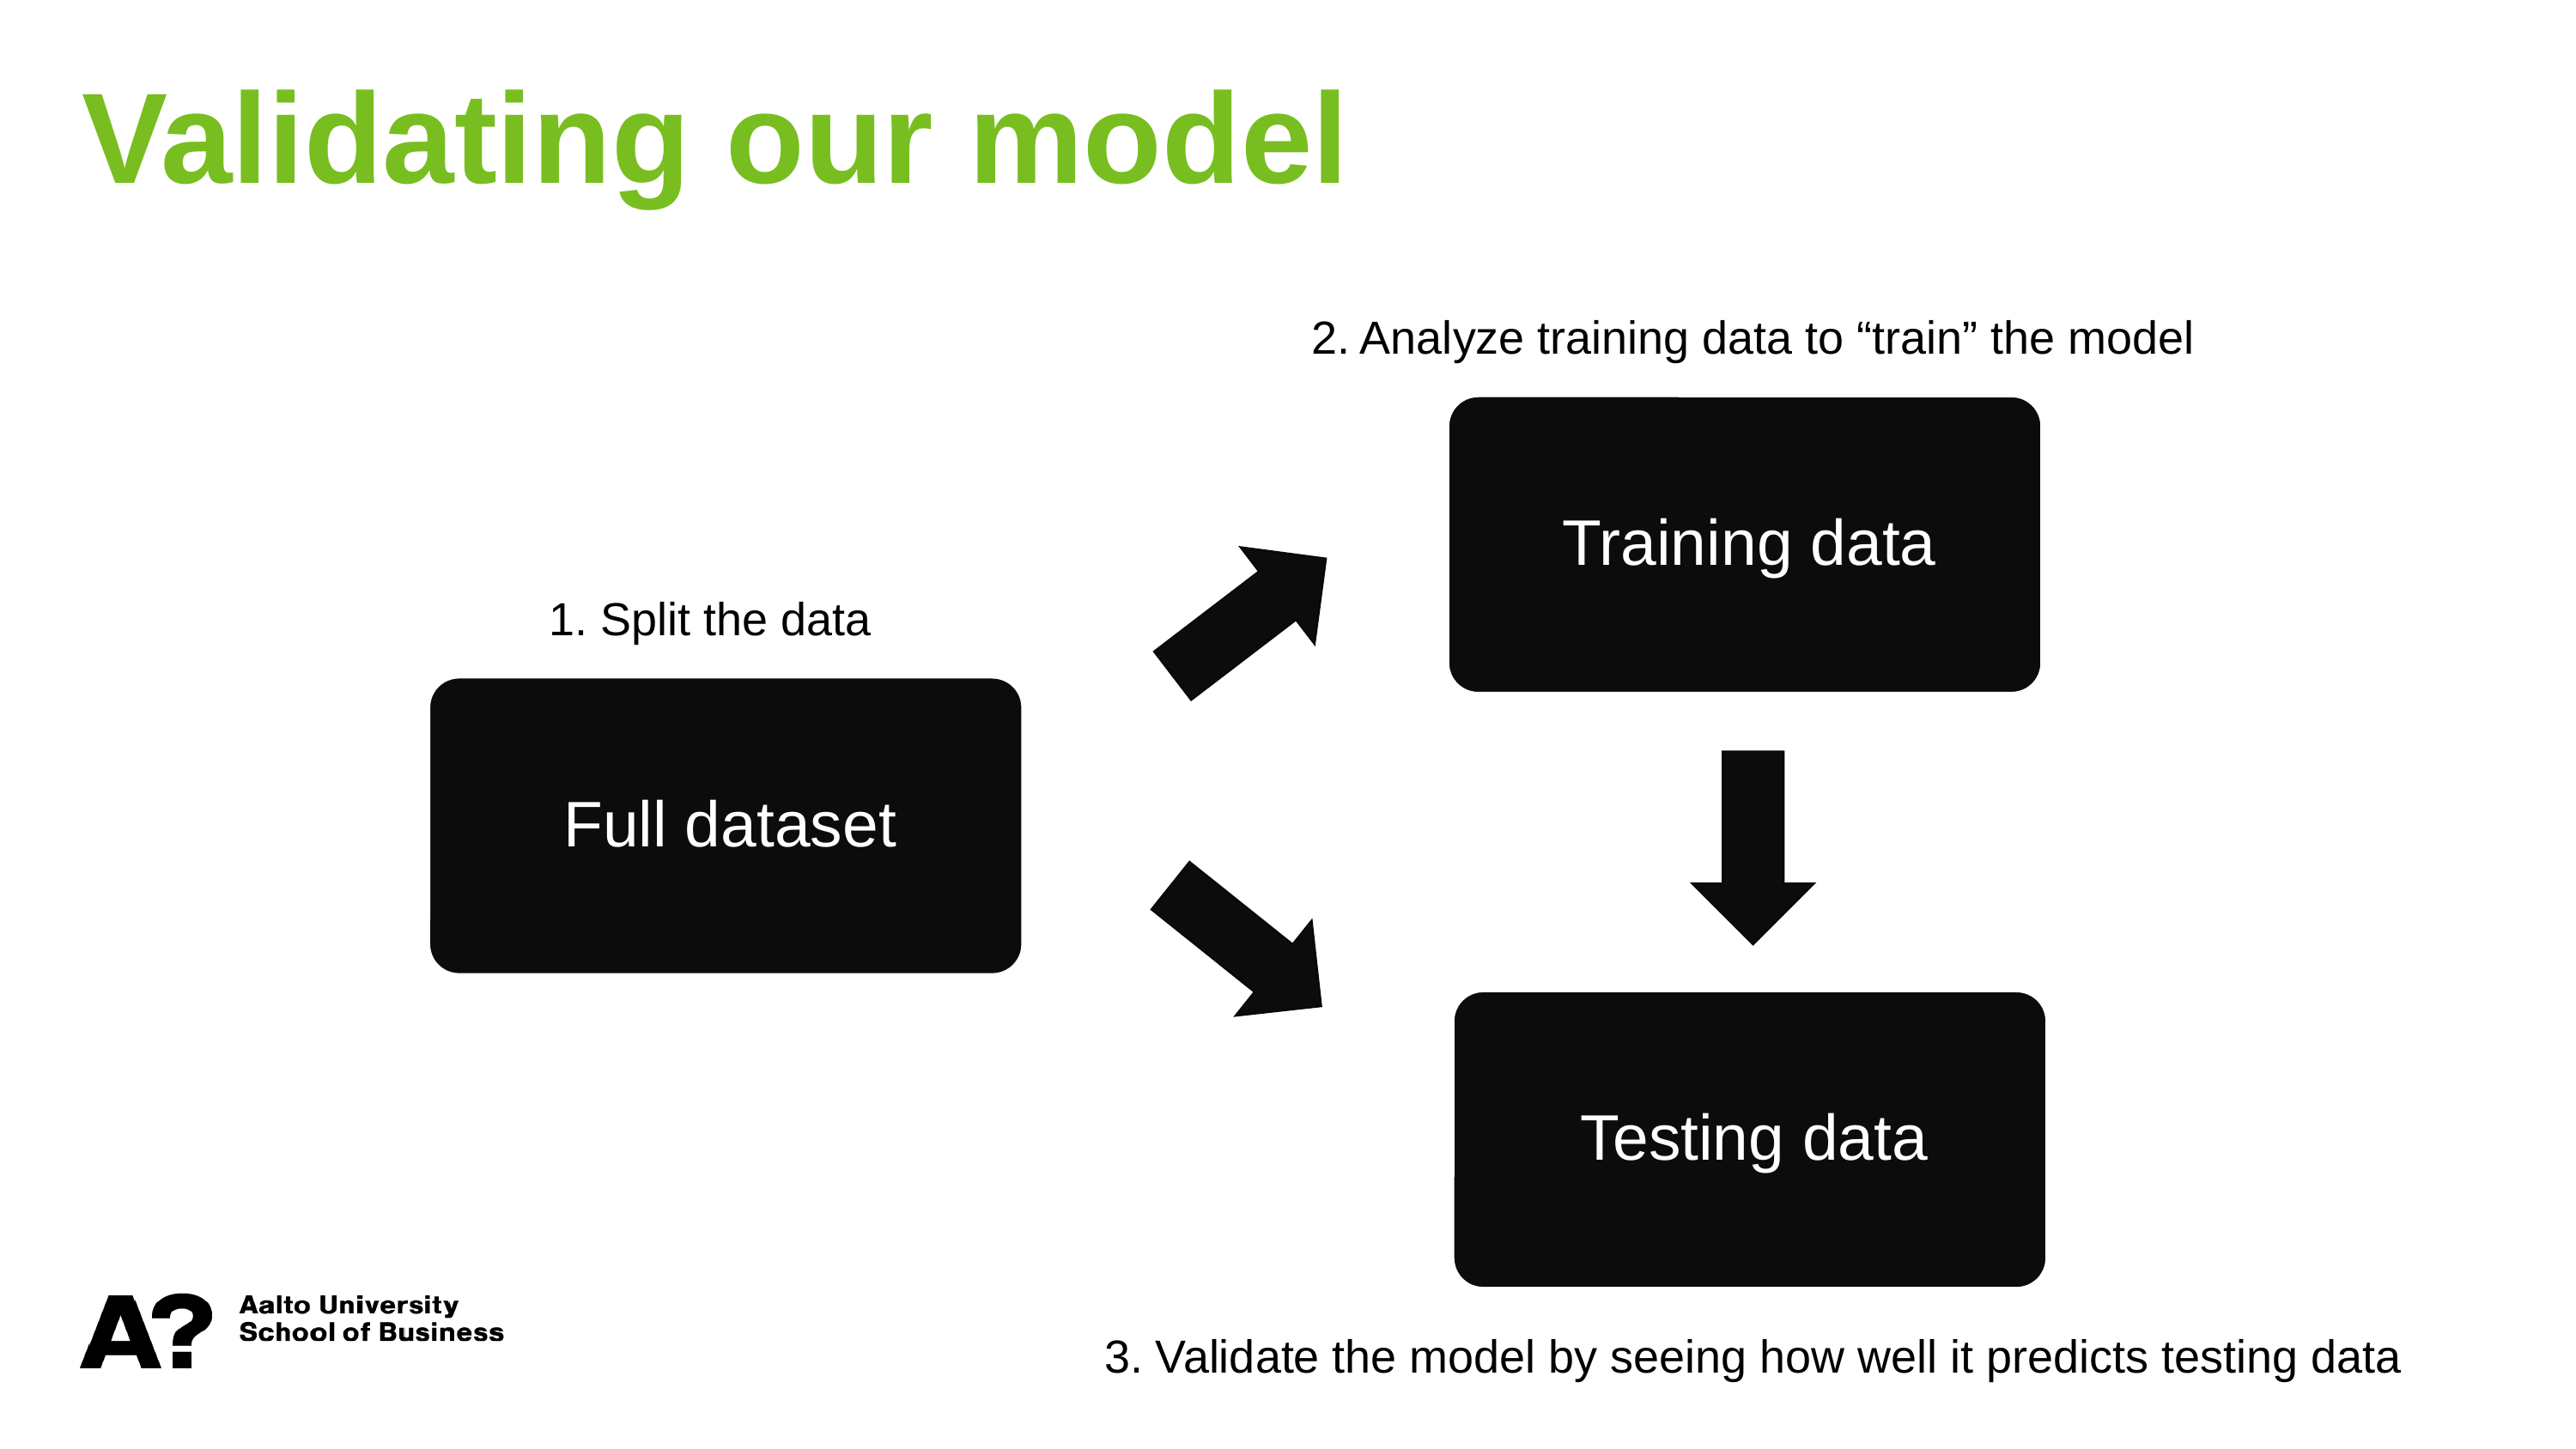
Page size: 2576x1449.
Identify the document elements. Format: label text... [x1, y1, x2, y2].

picture [0, 1222, 585, 1440]
list Validating our model [82, 54, 2476, 336]
text_box 3. Validate the model by seeing how well it predicts testing data [1091, 1319, 2415, 1389]
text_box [428, 152, 2148, 1297]
text_box 2. Analyze training data to “train” the model [2148, 301, 2208, 370]
